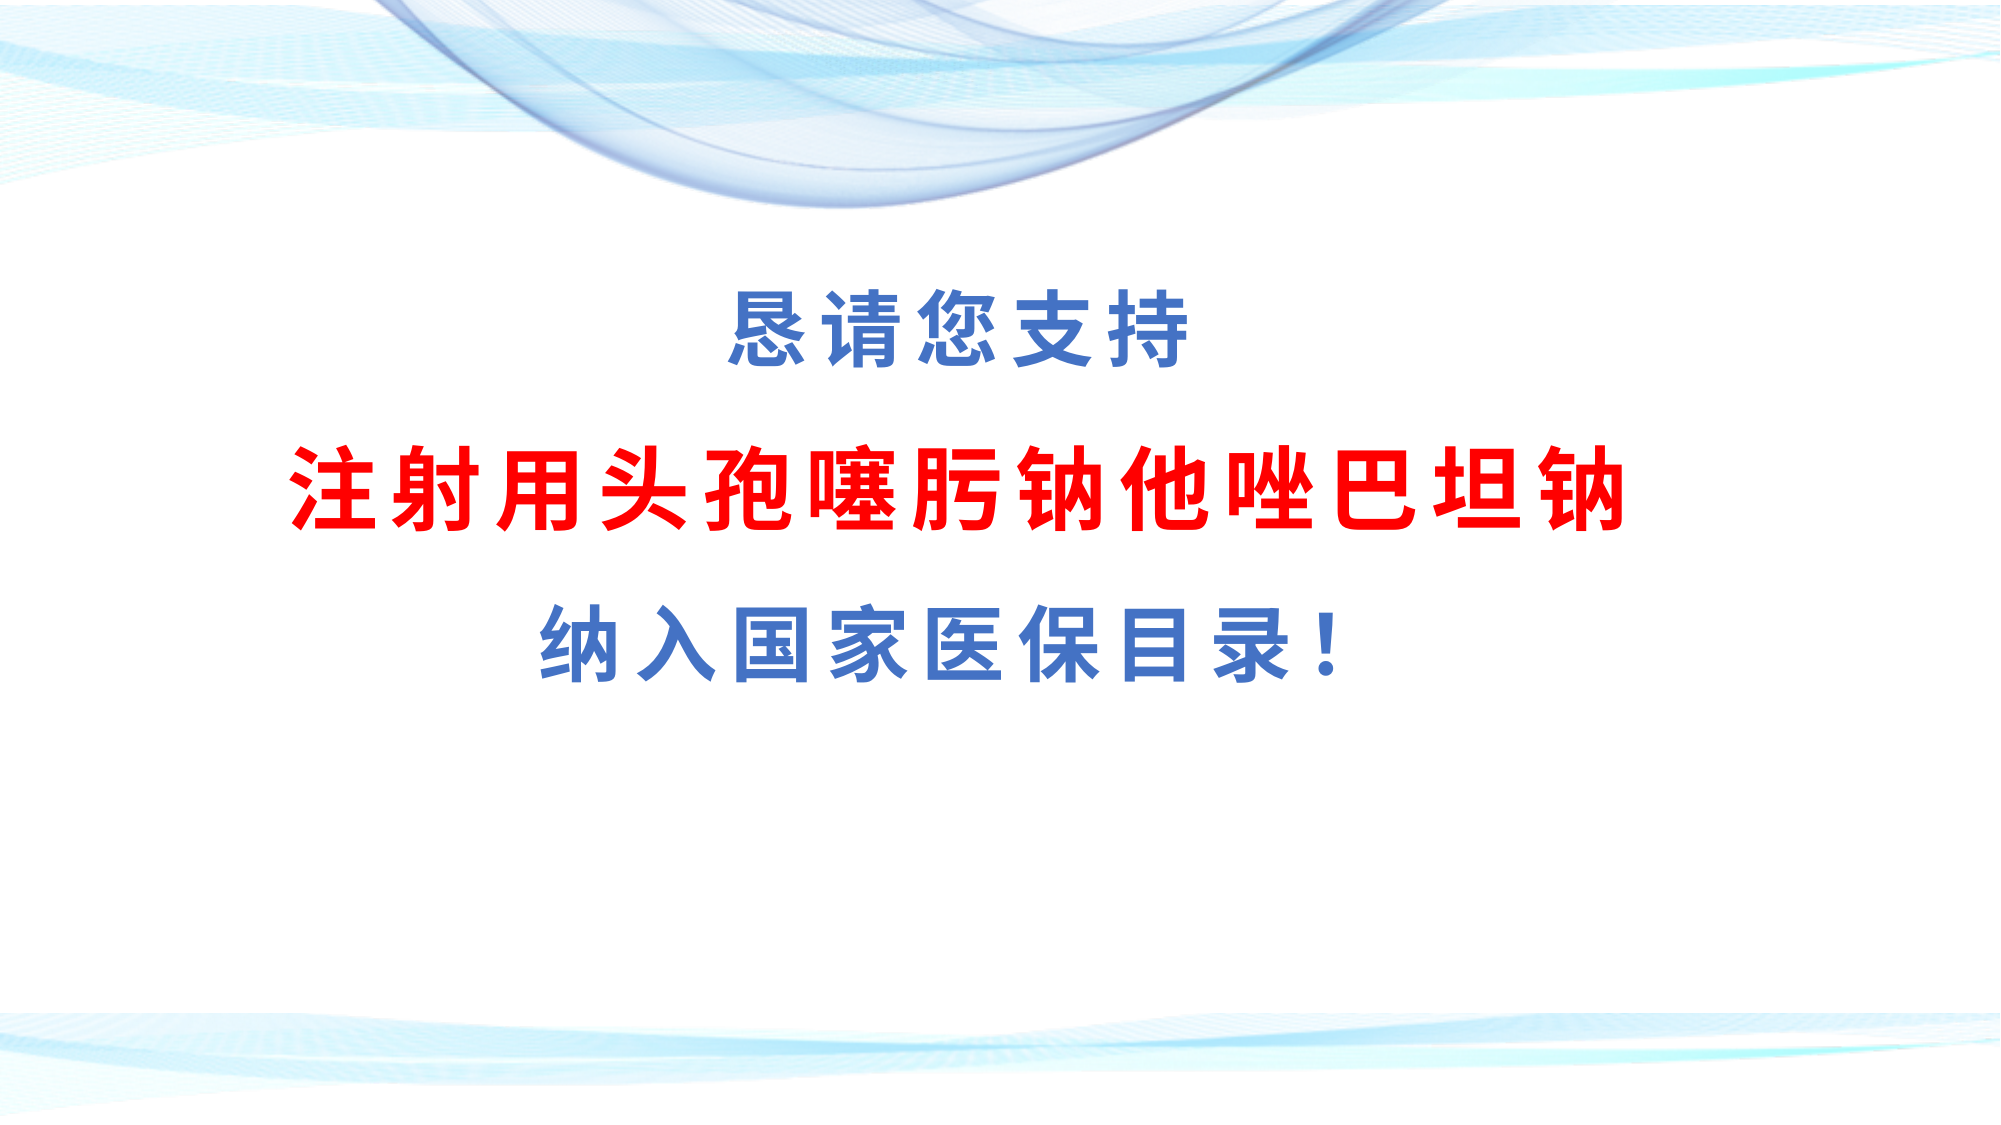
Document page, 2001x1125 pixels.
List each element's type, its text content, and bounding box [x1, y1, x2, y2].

picture [0, 1013, 2000, 1125]
picture [0, 0, 2000, 342]
title 恳请您支持 注射用头孢噻肟钠他唑巴坦钠 纳入国家医保目录！ [225, 41, 1703, 700]
